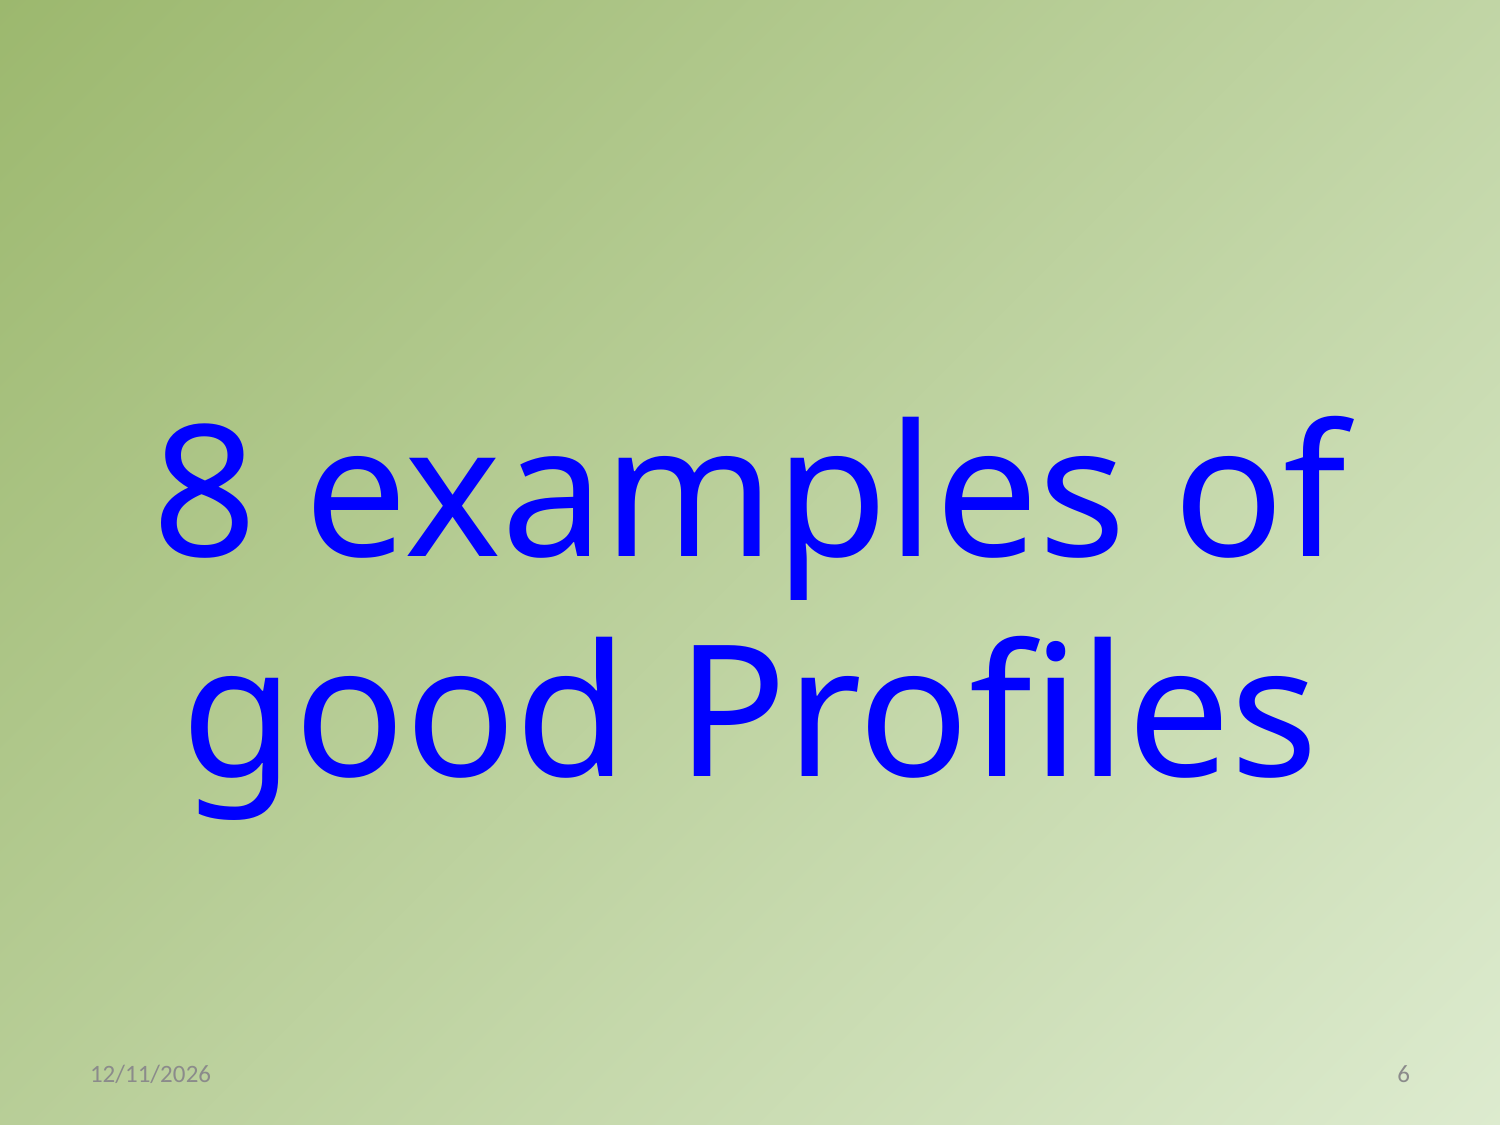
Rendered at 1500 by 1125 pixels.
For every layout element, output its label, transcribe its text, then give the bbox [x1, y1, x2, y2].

slide_number 6 [1074, 1042, 1425, 1103]
title 8 examples of good Profiles [74, 139, 1426, 1048]
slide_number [75, 1042, 425, 1103]
